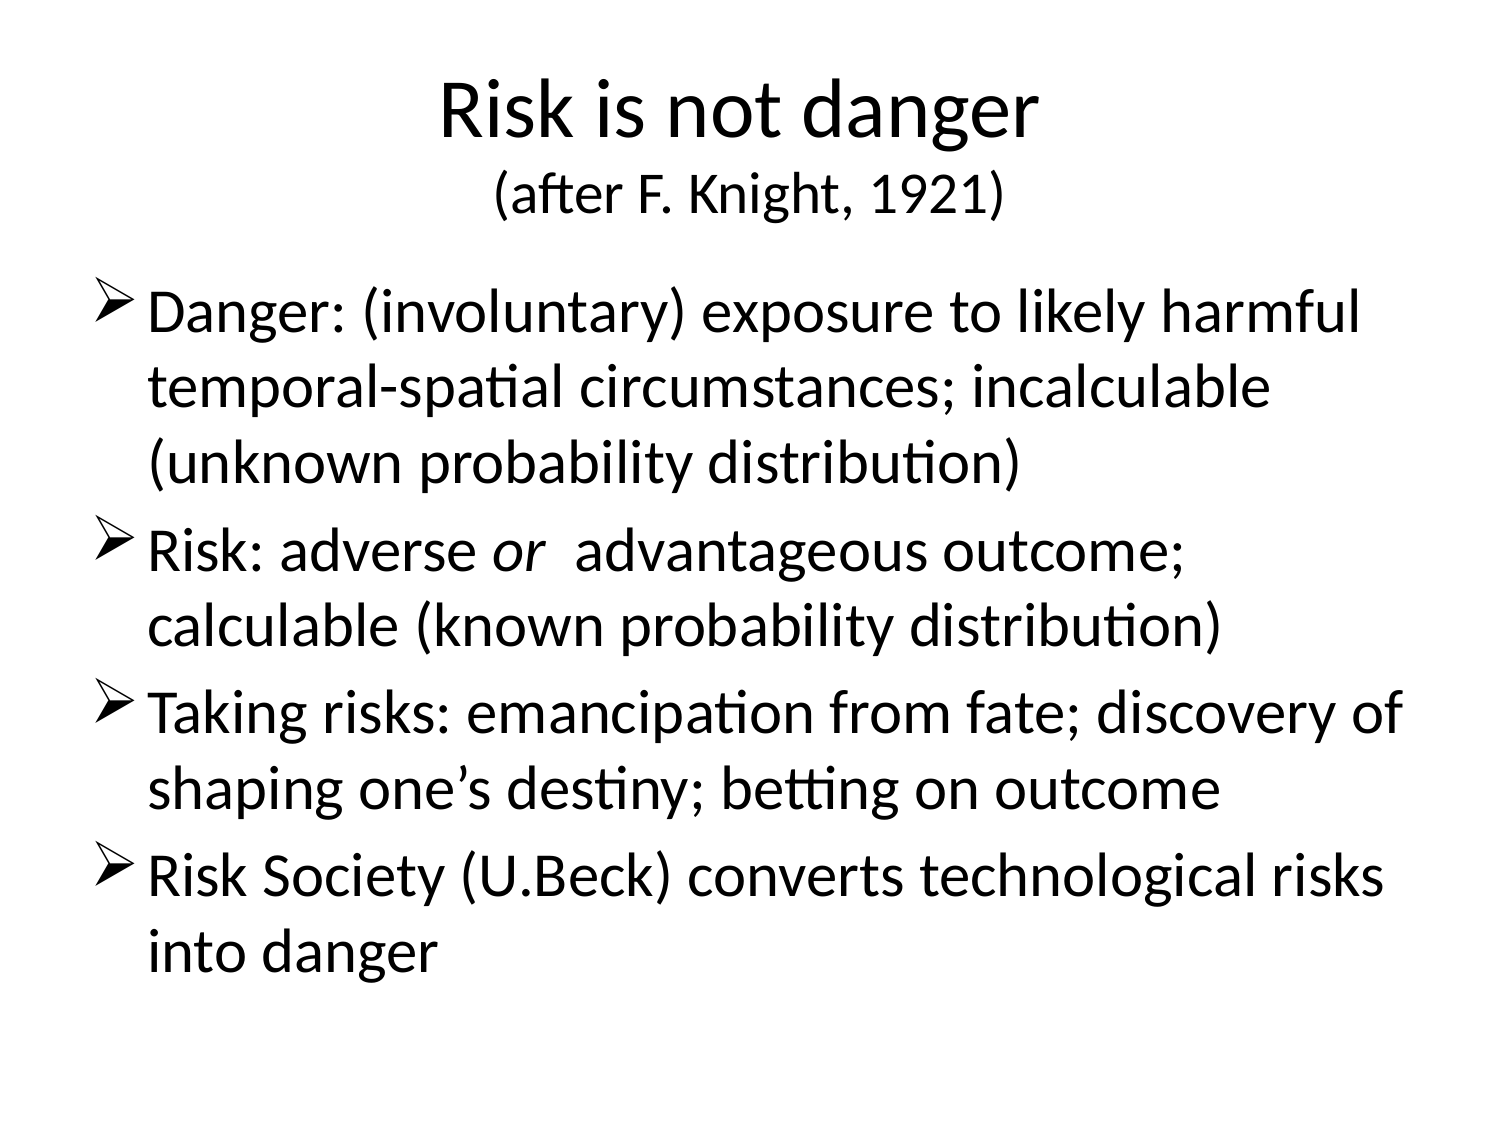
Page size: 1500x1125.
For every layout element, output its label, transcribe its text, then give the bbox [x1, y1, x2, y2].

title Risk is not danger (after F. Knight, 1921) [75, 45, 1425, 233]
list Danger: (involuntary) exposure to likely harmful temporal-spatial circumstances; incalculable (unknown probability distribution) Risk: adverse or advantageous outcome; calculable (known probability distribution) Taking risks: emancipation from fate; discovery of shaping one’s destiny; betting on outcome Risk Society (U.Beck) converts technological risks into danger [75, 262, 1425, 1005]
